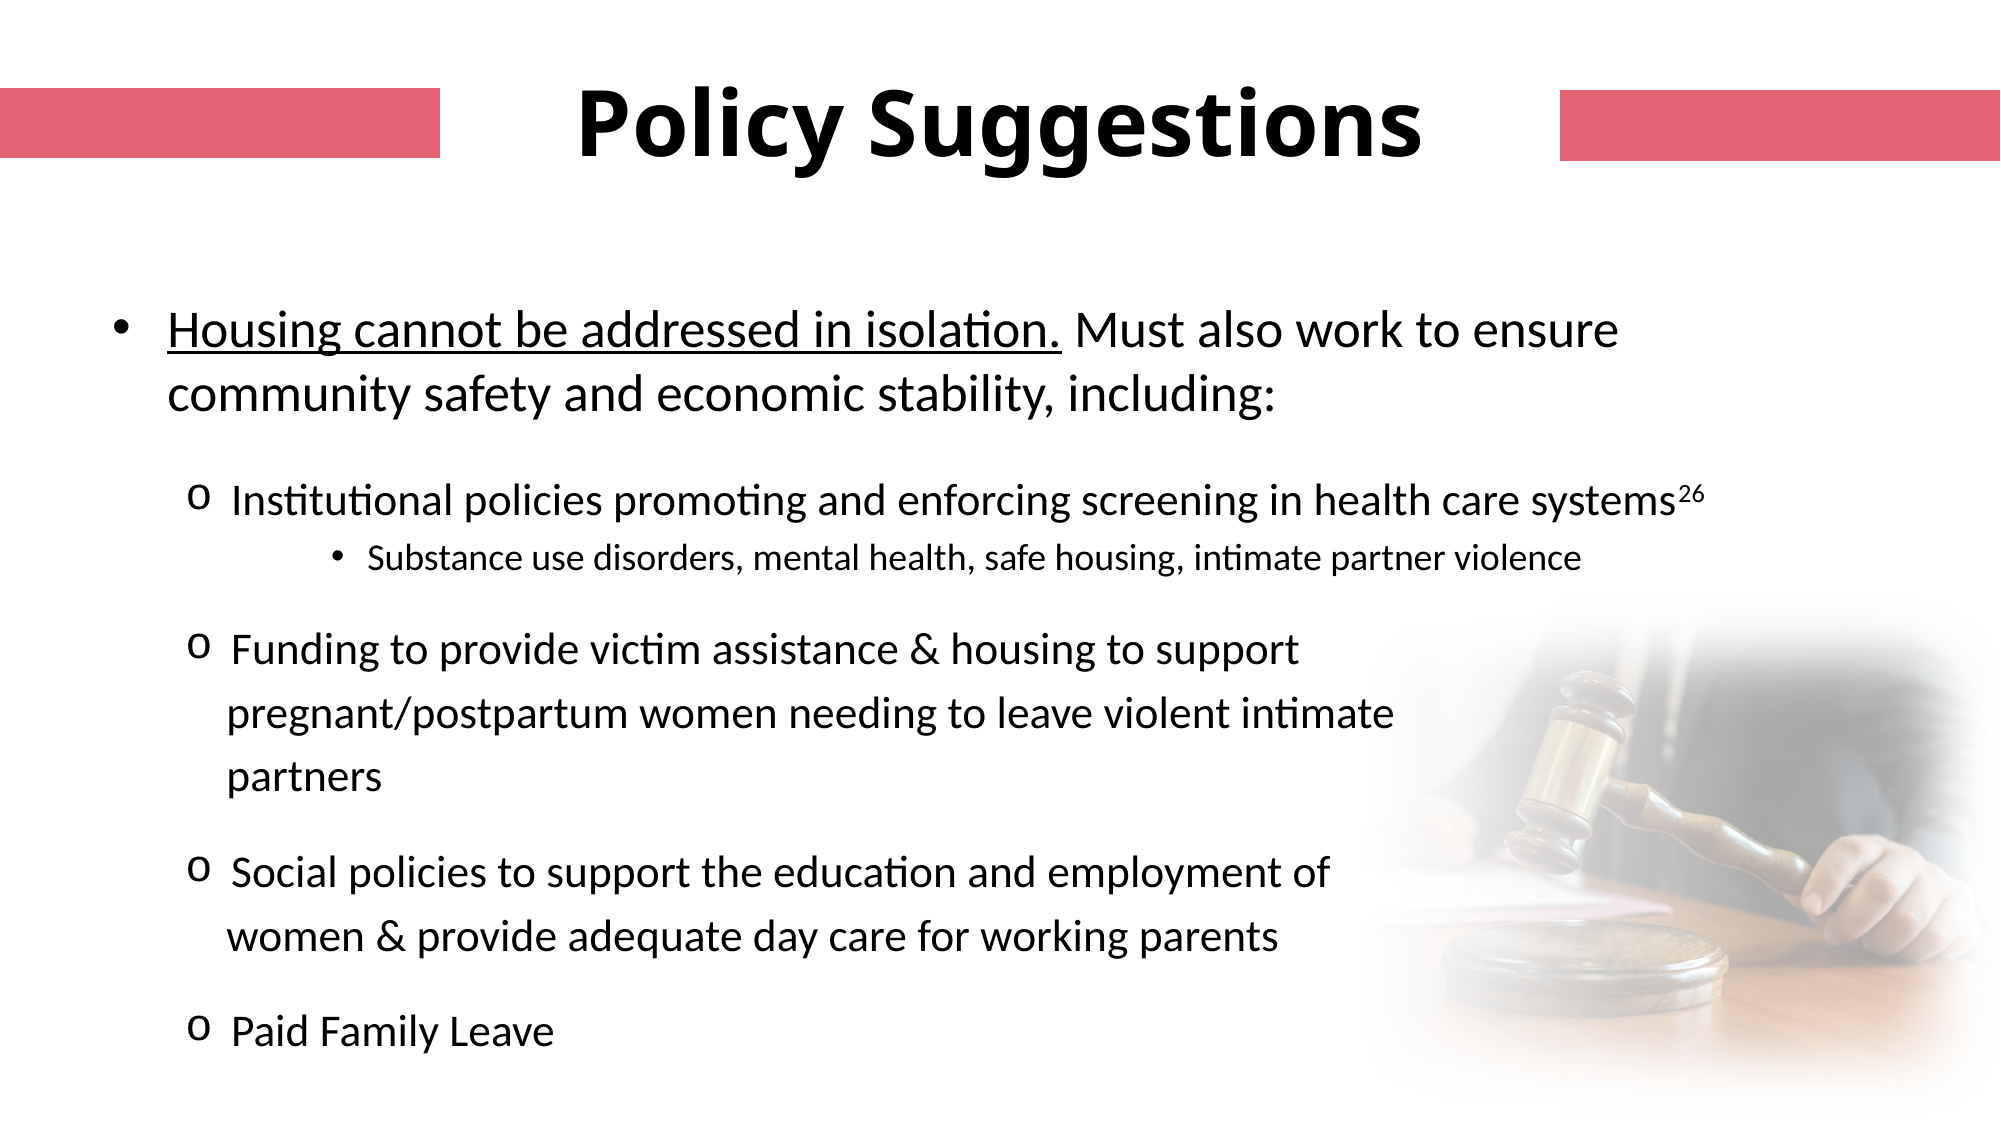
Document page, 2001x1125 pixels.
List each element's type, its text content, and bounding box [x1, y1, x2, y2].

text_box [1560, 90, 2000, 161]
picture [1267, 569, 2000, 1125]
text_box [0, 88, 440, 158]
text_box Policy Suggestions [476, 57, 1524, 182]
text_box Housing cannot be addressed in isolation. Must also work to ensure community safety and economic stability, including: Institutional policies promoting and enforcing screening in health care systems26 Substance use disorders, mental health, safe housing, intimate partner violence Funding to provide victim assistance & housing to support pregnant/postpartum women needing to leave violent intimate partners Social policies to support the education and employment of women & provide adequate day care for working parents Paid Family Leave [97, 286, 1812, 1069]
